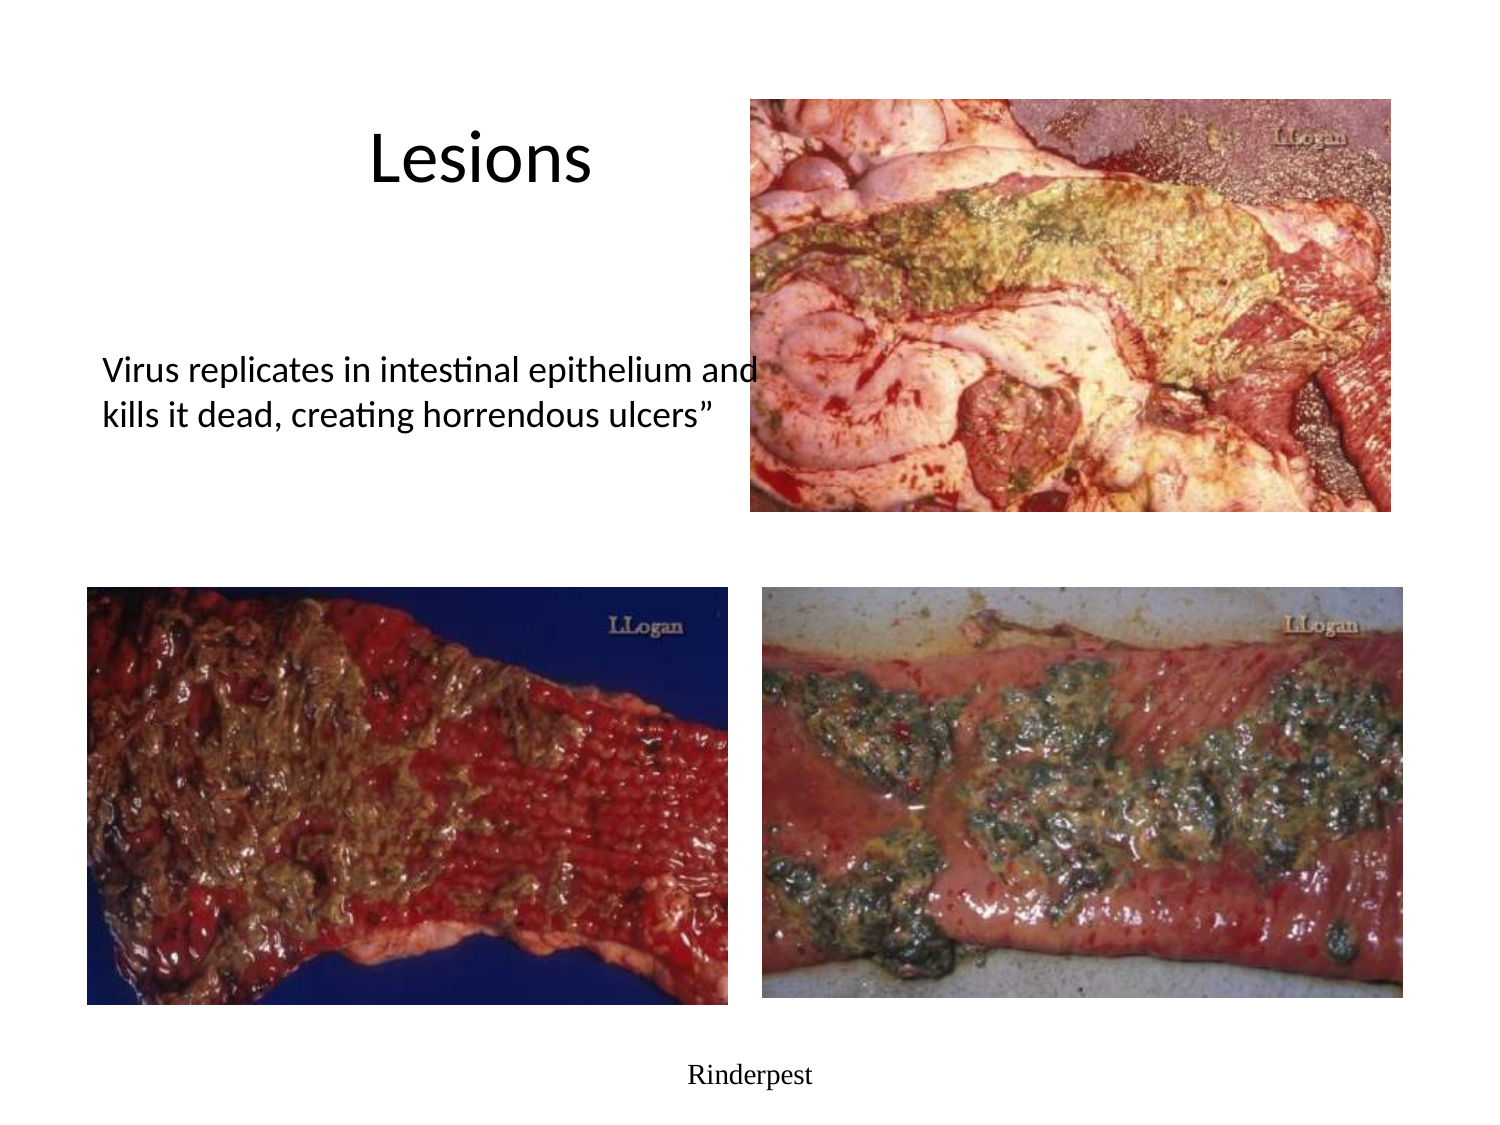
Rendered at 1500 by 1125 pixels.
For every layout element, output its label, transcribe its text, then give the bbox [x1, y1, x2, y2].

picture [87, 587, 728, 1005]
footer Rinderpest [512, 1042, 988, 1103]
text_box Lesions [355, 99, 609, 205]
picture [749, 99, 1391, 513]
picture [762, 587, 1403, 998]
text_box Virus replicates in intestinal epithelium and kills it dead, creating horrendous ulcers” [87, 337, 744, 443]
